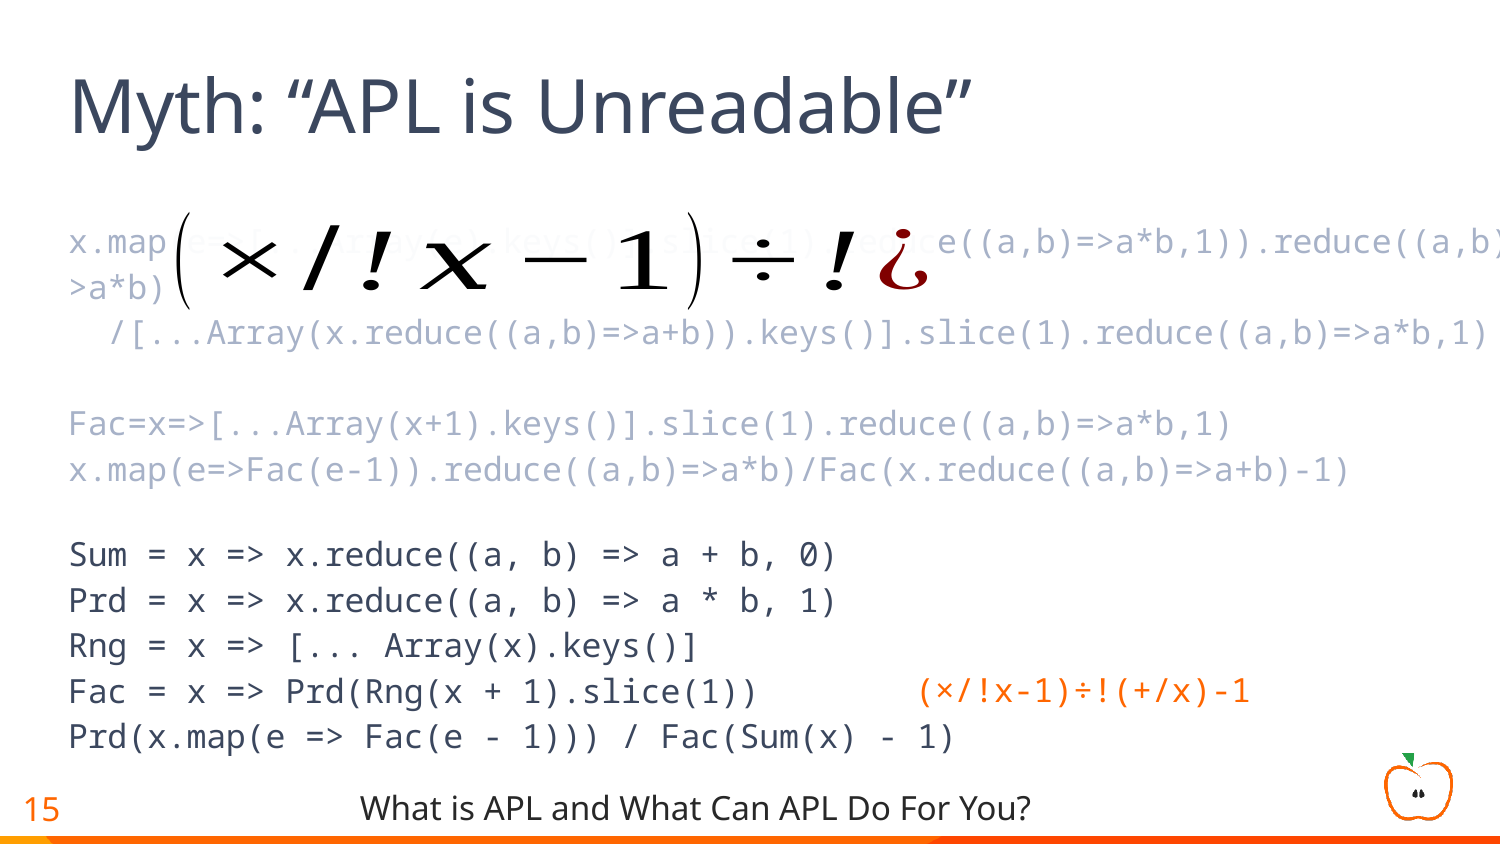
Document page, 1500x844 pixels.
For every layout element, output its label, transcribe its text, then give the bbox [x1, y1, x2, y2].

list x.map(e=>[...Array(e).keys()].slice(1).reduce((a,b)=>a*b,1)).reduce((a,b)=>a*b) /[...Array(x.reduce((a,b)=>a+b)).keys()].slice(1).reduce((a,b)=>a*b,1) Fac=x=>[...Array(x+1).keys()].slice(1).reduce((a,b)=>a*b,1) x.map(e=>Fac(e-1)).reduce((a,b)=>a*b)/Fac(x.reduce((a,b)=>a+b)-1) Sum = x => x.reduce((a, b) => a + b, 0) Prd = x => x.reduce((a, b) => a * b, 1) Rng = x => [... Array(x).keys()] Fac = x => Prd(Rng(x + 1).slice(1)) Prd(x.map(e => Fac(e - 1))) / Fac(Sum(x) - 1) [53, 207, 900, 740]
picture [0, 836, 1500, 844]
list (×/!x-1)÷!(+/x)-1 [900, 207, 1500, 740]
title Myth: “APL is Unreadable” [53, 43, 1203, 157]
picture [1384, 751, 1453, 821]
